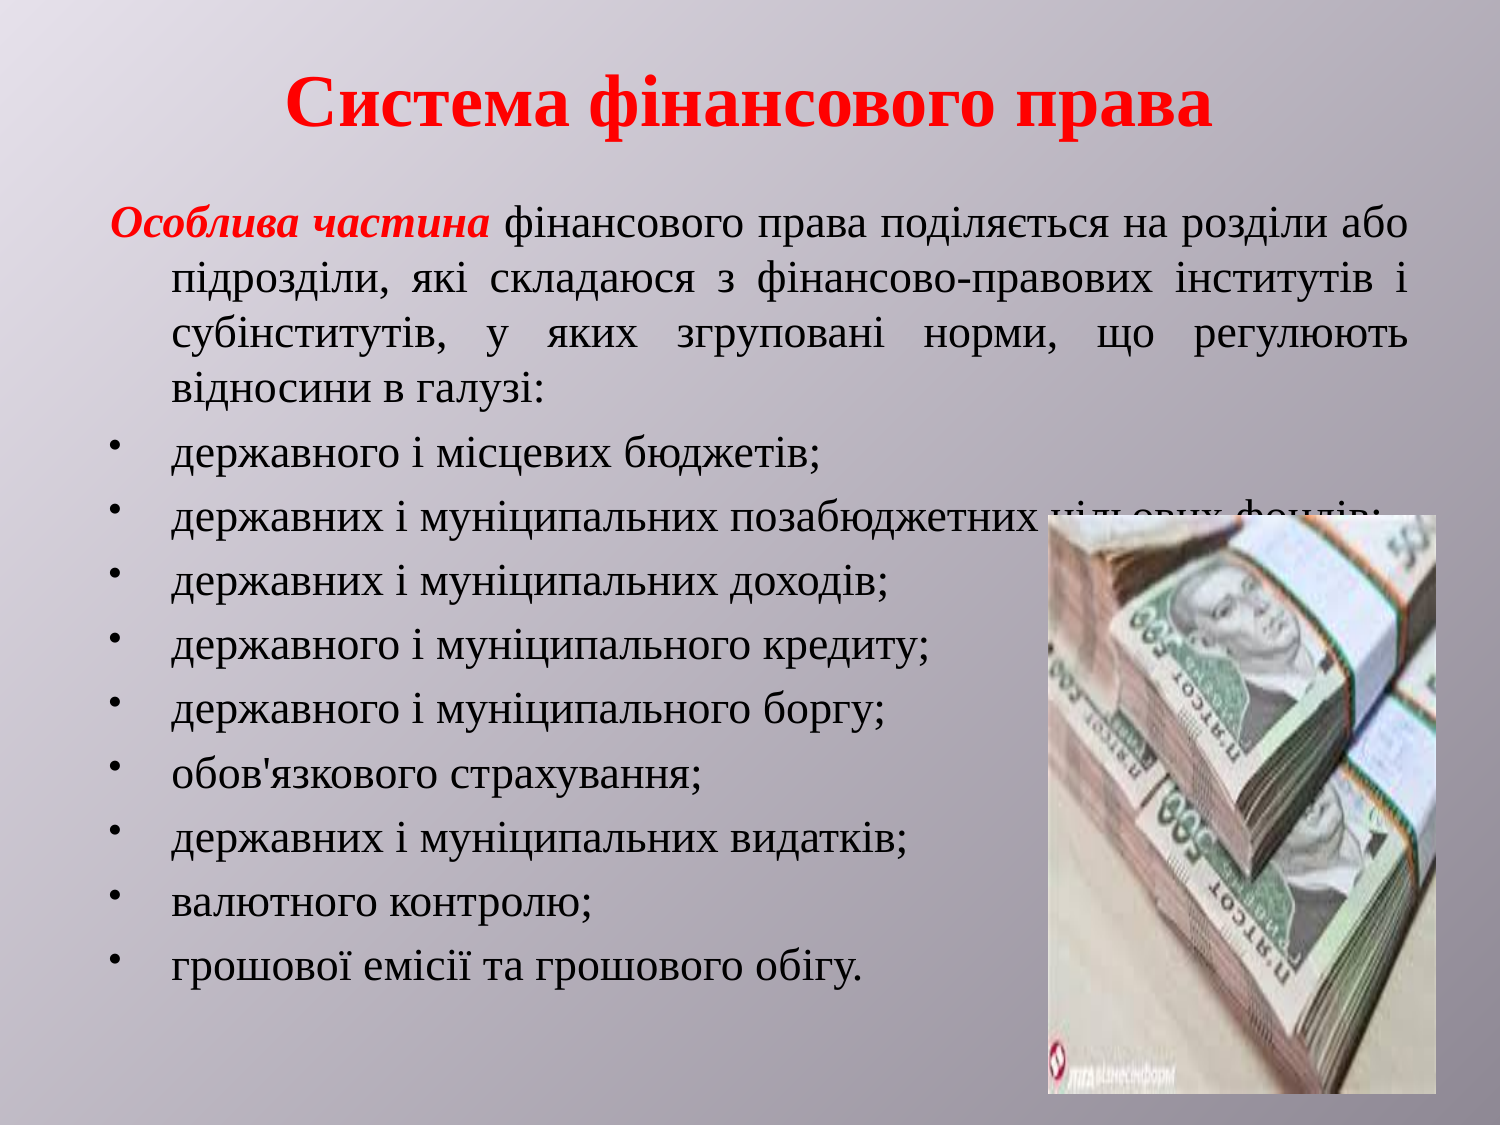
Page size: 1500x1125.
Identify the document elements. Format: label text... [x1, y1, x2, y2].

list Особлива частина фінансового права поділяється на розділи або підрозділи, які складаюся з фінансово-правових інститутів і субінститутів, у яких згруповані норми, що регулюють відносини в галузі: державного і місцевих бюджетів; державних і муніципальних позабюджетних цільових фондів; державних і муніципальних доходів; державного і муніципального кредиту; державного і муніципального боргу; обов'язкового страхування; державних і муніципальних видатків; валютного контролю; грошової емісії та грошового обігу. [75, 184, 1425, 1005]
title Система фінансового права [75, 45, 1425, 149]
picture [1048, 514, 1436, 1095]
